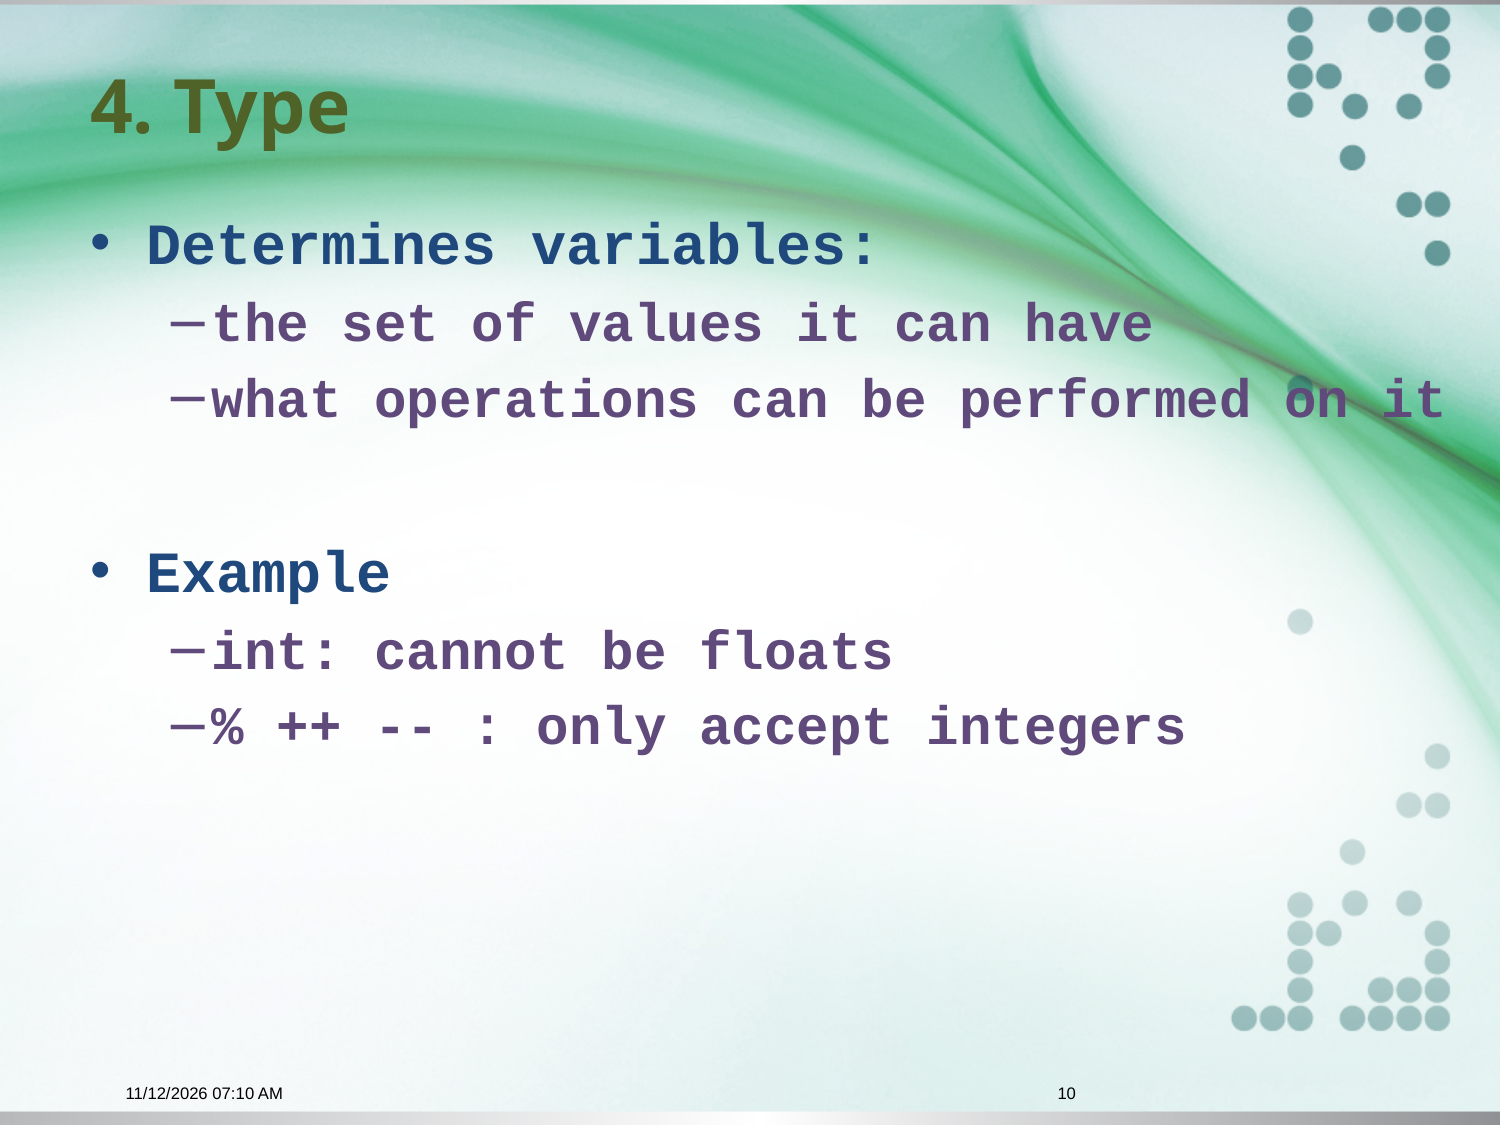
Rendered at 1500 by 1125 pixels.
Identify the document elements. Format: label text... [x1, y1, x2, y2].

slide_number 10 [891, 1082, 1242, 1103]
title 4. Type [74, 43, 1426, 165]
list Determines variables: the set of values it can have what operations can be performed on it Example int: cannot be floats % ++ -- : only accept integers [74, 198, 1471, 1032]
picture [0, 0, 1500, 1125]
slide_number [29, 1082, 380, 1103]
